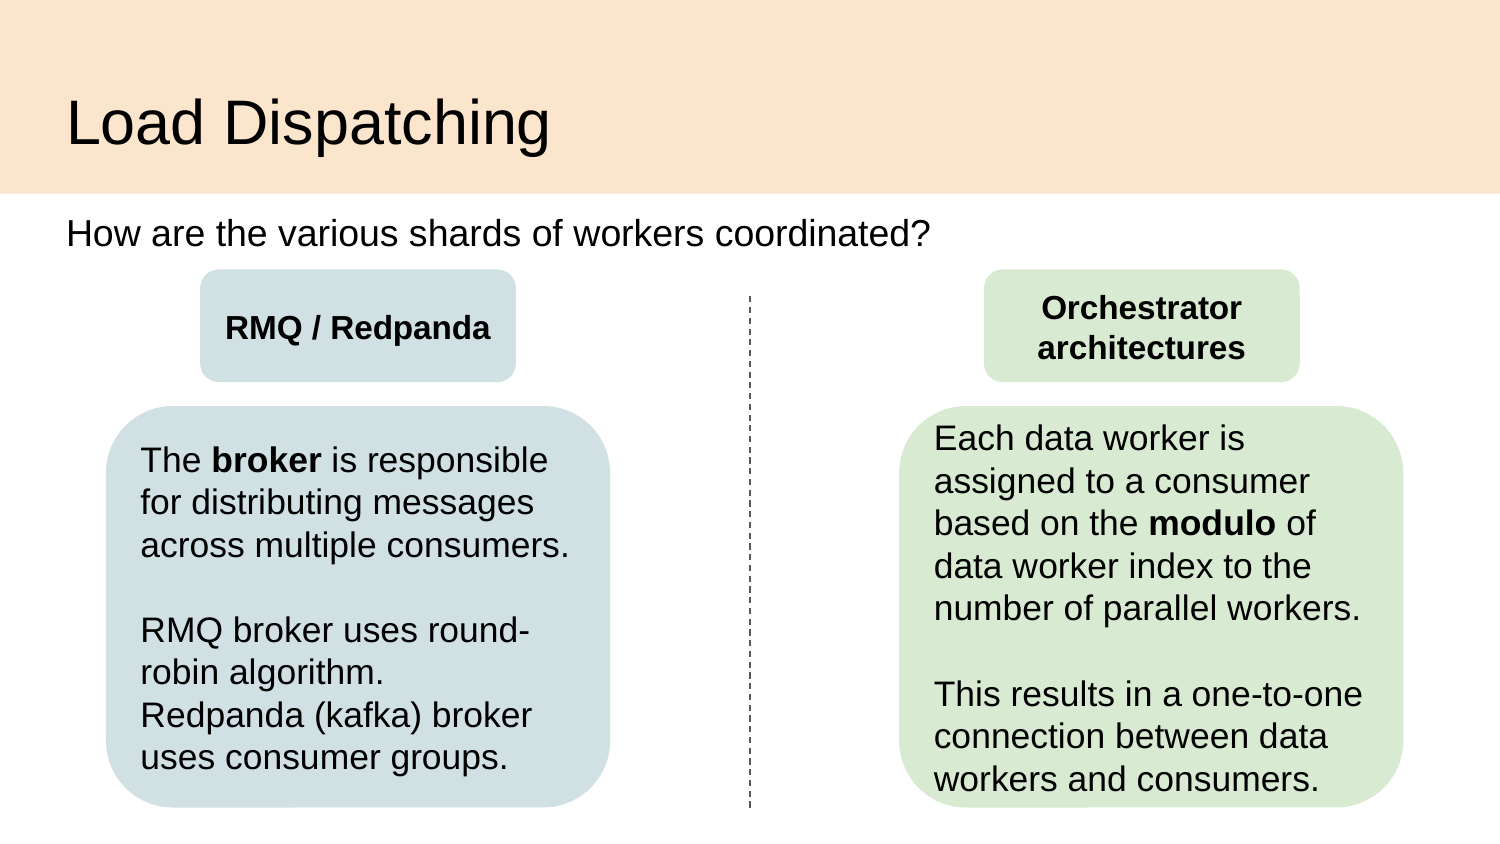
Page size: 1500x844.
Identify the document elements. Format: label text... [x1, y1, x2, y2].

text_box Each data worker is assigned to a consumer based on the modulo of data worker index to the number of parallel workers. This results in a one-to-one connection between data workers and consumers. [899, 406, 1404, 808]
text_box RMQ / Redpanda [200, 269, 516, 383]
text_box [0, 0, 1500, 194]
title Load Dispatching [51, 72, 1449, 167]
text_box Orchestrator architectures [983, 269, 1300, 383]
text_box The broker is responsible for distributing messages across multiple consumers. RMQ broker uses round-robin algorithm. Redpanda (kafka) broker uses consumer groups. [105, 406, 611, 808]
text_box How are the various shards of workers coordinated? [51, 193, 1029, 269]
